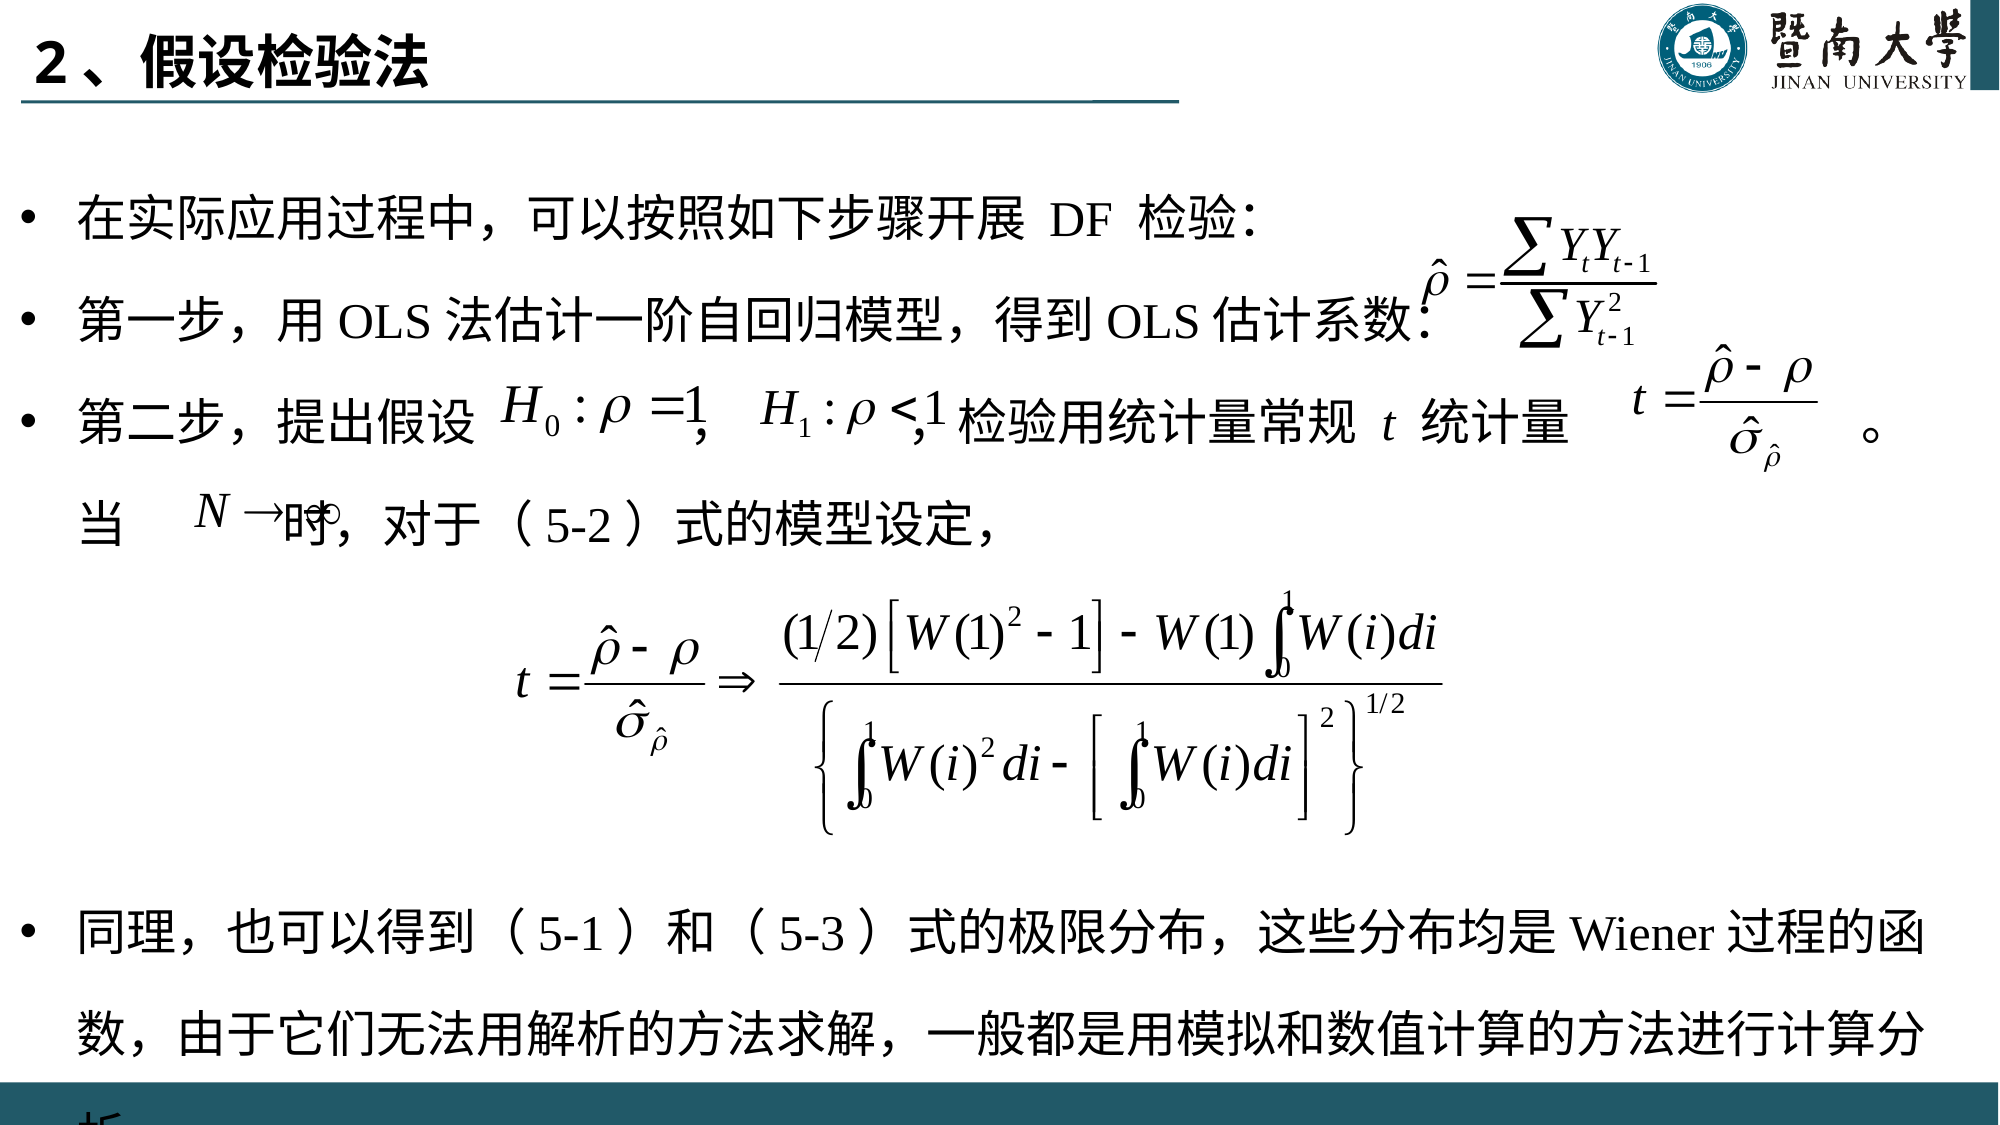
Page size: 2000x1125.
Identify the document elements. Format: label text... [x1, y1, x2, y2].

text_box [184, 481, 351, 541]
picture [1657, 3, 1967, 93]
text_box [751, 373, 953, 450]
title 2、假设检验法 [19, 0, 906, 124]
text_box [508, 576, 1453, 848]
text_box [491, 367, 714, 450]
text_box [1625, 334, 1828, 482]
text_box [1412, 207, 1665, 360]
text_box 在实际应用过程中，可以按照如下步骤开展 DF 检验： 第一步，用OLS法估计一阶自回归模型，得到OLS估计系数： 第二步，提出假设 ， ，检验用统计量常规 t 统计量 。当 时，对于（5-2）式的模型设定， 同理，也可以得到（5-1）和（5-3）式的极限分布，这些分布均是Wiener过程的函数，由于它们无法用解析的方法求解，一般都是用模拟和数值计算的方法进行计算分析 [4, 137, 1957, 1125]
